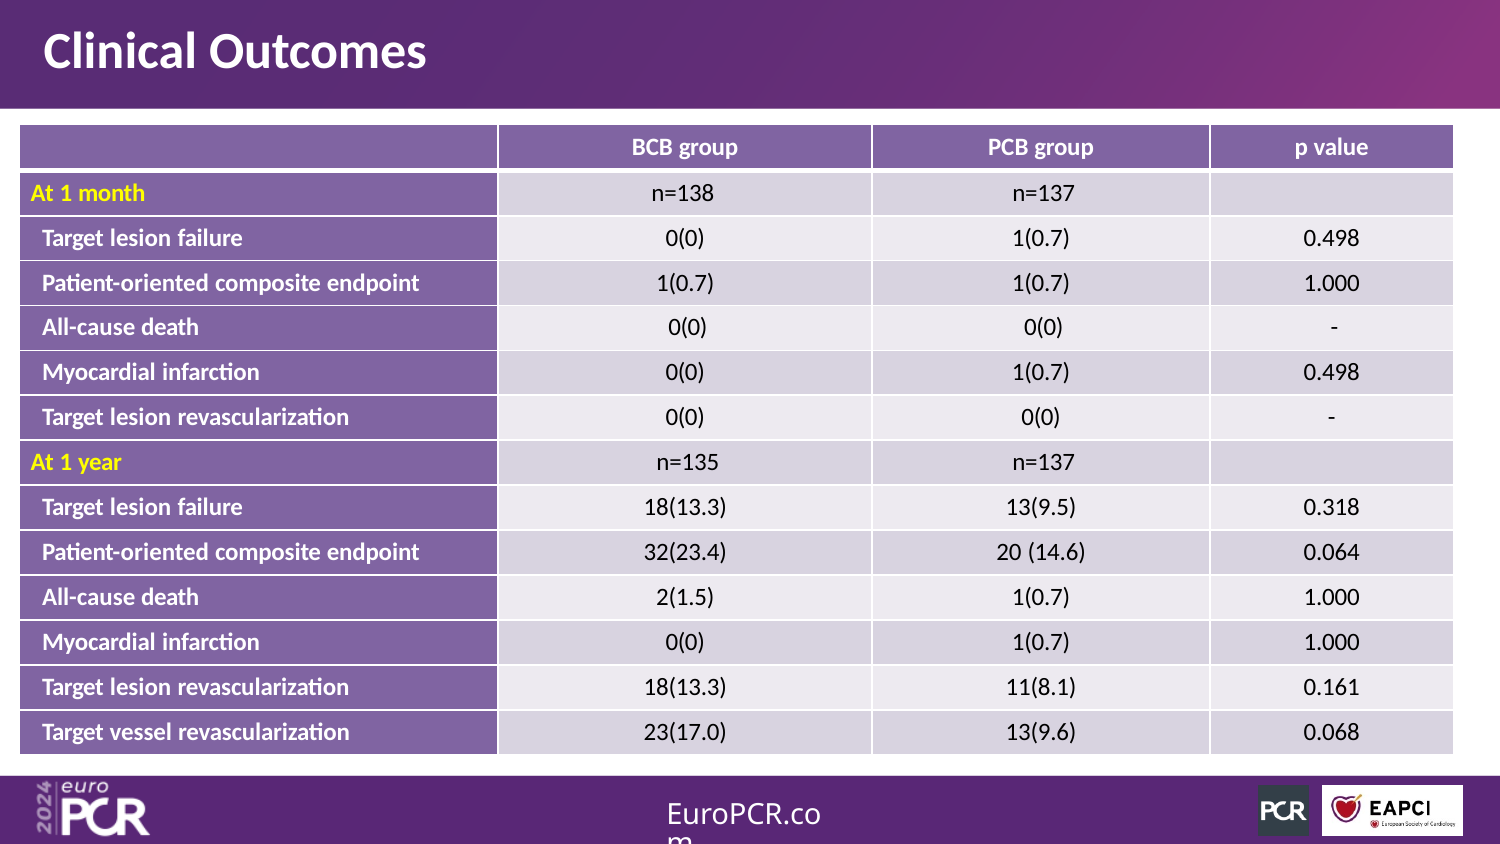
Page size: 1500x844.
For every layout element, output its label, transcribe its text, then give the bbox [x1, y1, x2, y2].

table_cell 0.498 [1211, 351, 1453, 394]
table_cell 20 (14.6) [873, 531, 1209, 574]
table_cell 0(0) [499, 396, 871, 439]
table_cell 1(0.7) [873, 261, 1209, 305]
table_cell 1.000 [1211, 576, 1453, 619]
table_header p value [1211, 125, 1453, 168]
table_cell 13(9.5) [873, 486, 1209, 529]
table_cell 0(0) [499, 621, 871, 664]
table_cell Target lesion failure [20, 486, 497, 529]
table_cell Patient-oriented composite endpoint [20, 261, 497, 305]
table_cell 0.318 [1211, 486, 1453, 529]
table_cell At 1 year [20, 441, 497, 484]
table_cell 0.064 [1211, 531, 1453, 574]
table_cell 1(0.7) [499, 261, 871, 305]
table_cell 1(0.7) [873, 217, 1209, 260]
table_header BCB group [499, 125, 871, 168]
table_cell 2(1.5) [499, 576, 871, 619]
table_cell 0.068 [1211, 711, 1453, 754]
table_cell [1211, 173, 1453, 215]
picture [0, 0, 1500, 844]
table_cell Myocardial infarction [20, 351, 497, 394]
table_cell 11(8.1) [873, 666, 1209, 709]
table_cell Target lesion revascularization [20, 666, 497, 709]
table_cell 18(13.3) [499, 486, 871, 529]
table_cell 13(9.6) [873, 711, 1209, 754]
table_cell 0(0) [873, 396, 1209, 439]
table_cell 1(0.7) [873, 576, 1209, 619]
table_cell 23(17.0) [499, 711, 871, 754]
table_cell 0(0) [499, 306, 871, 350]
table_cell n=137 [873, 173, 1209, 215]
table_cell Target vessel revascularization [20, 711, 497, 754]
table_cell 0(0) [499, 351, 871, 394]
table_cell 0.161 [1211, 666, 1453, 709]
table_cell All-cause death [20, 306, 497, 350]
table_cell Target lesion revascularization [20, 396, 497, 439]
title Clinical Outcomes [12, 14, 1299, 158]
table_cell Patient-oriented composite endpoint [20, 531, 497, 574]
table_cell 1.000 [1211, 621, 1453, 664]
table_cell 0.498 [1211, 217, 1453, 260]
table_cell 0(0) [499, 217, 871, 260]
table_cell 18(13.3) [499, 666, 871, 709]
table_cell - [1211, 396, 1453, 439]
table_cell - [1211, 306, 1453, 350]
table_header PCB group [873, 125, 1209, 168]
table_cell Target lesion failure [20, 217, 497, 260]
table_cell 1(0.7) [873, 621, 1209, 664]
table_cell 32(23.4) [499, 531, 871, 574]
footer EuroPCR.com [664, 800, 826, 844]
table_cell n=135 [499, 441, 871, 484]
table_cell [1211, 441, 1453, 484]
table_cell At 1 month [20, 173, 497, 215]
table_cell 1(0.7) [873, 351, 1209, 394]
table_cell 1.000 [1211, 261, 1453, 305]
table_cell 0(0) [873, 306, 1209, 350]
table_cell n=137 [873, 441, 1209, 484]
table_header [20, 125, 497, 168]
table_cell Myocardial infarction [20, 621, 497, 664]
table_cell n=138 [499, 173, 871, 215]
table_cell All-cause death [20, 576, 497, 619]
